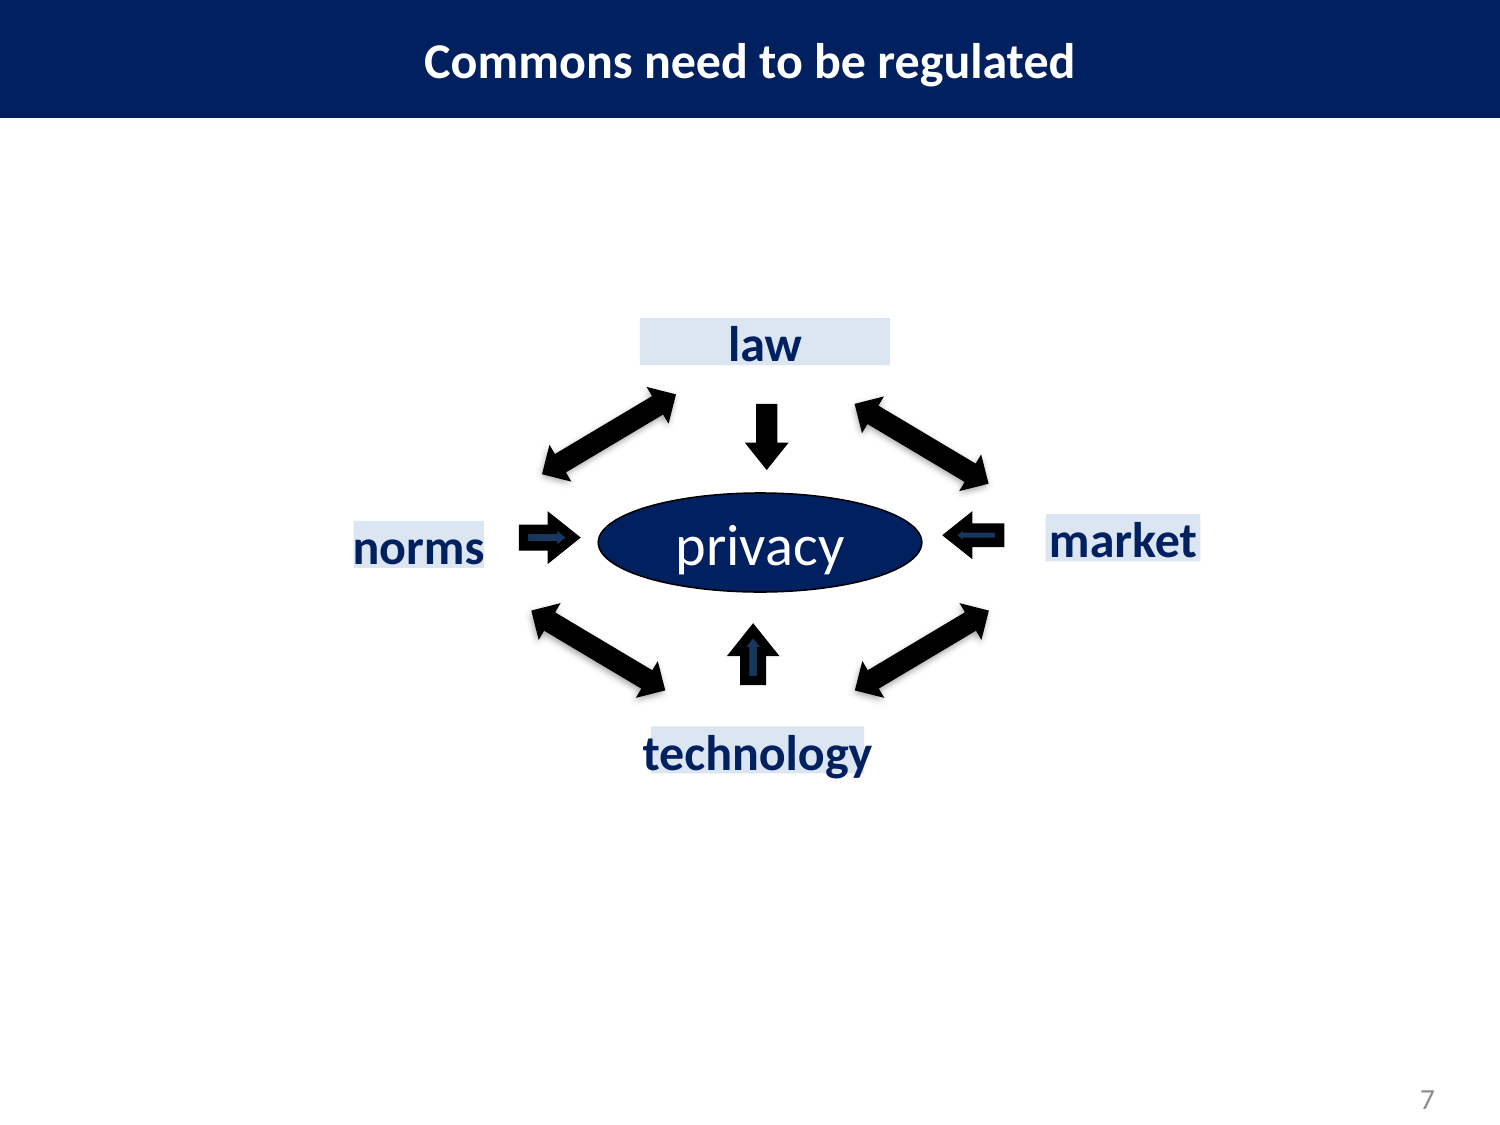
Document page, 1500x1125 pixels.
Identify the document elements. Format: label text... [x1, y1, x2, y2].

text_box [650, 680, 865, 774]
text_box Commons need to be regulated [0, 0, 1500, 118]
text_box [639, 317, 891, 411]
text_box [1004, 513, 1201, 562]
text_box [353, 520, 514, 569]
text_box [520, 412, 1001, 673]
